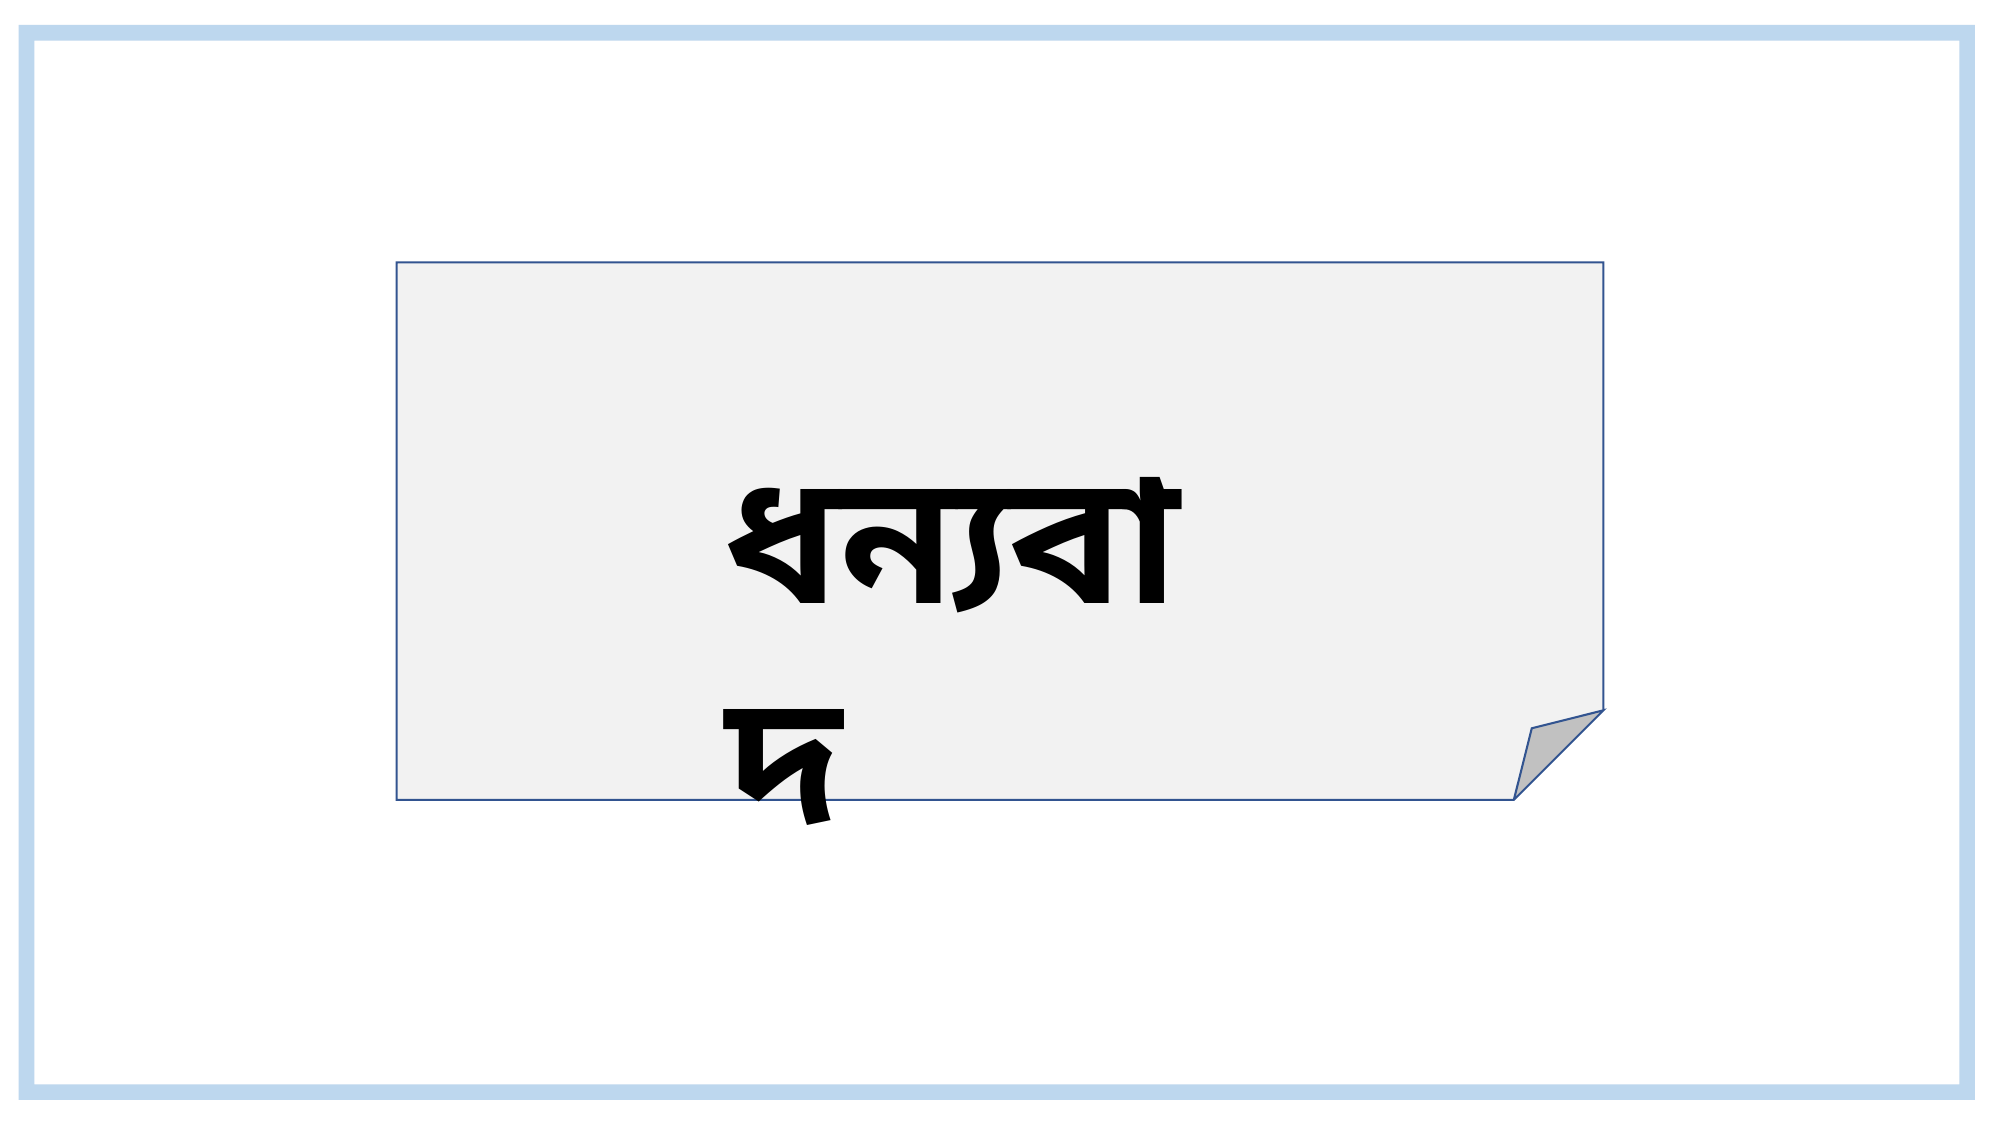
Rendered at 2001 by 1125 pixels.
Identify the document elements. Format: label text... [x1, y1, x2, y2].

text_box ধন্যবাদ [711, 412, 1308, 868]
text_box [395, 261, 1607, 801]
